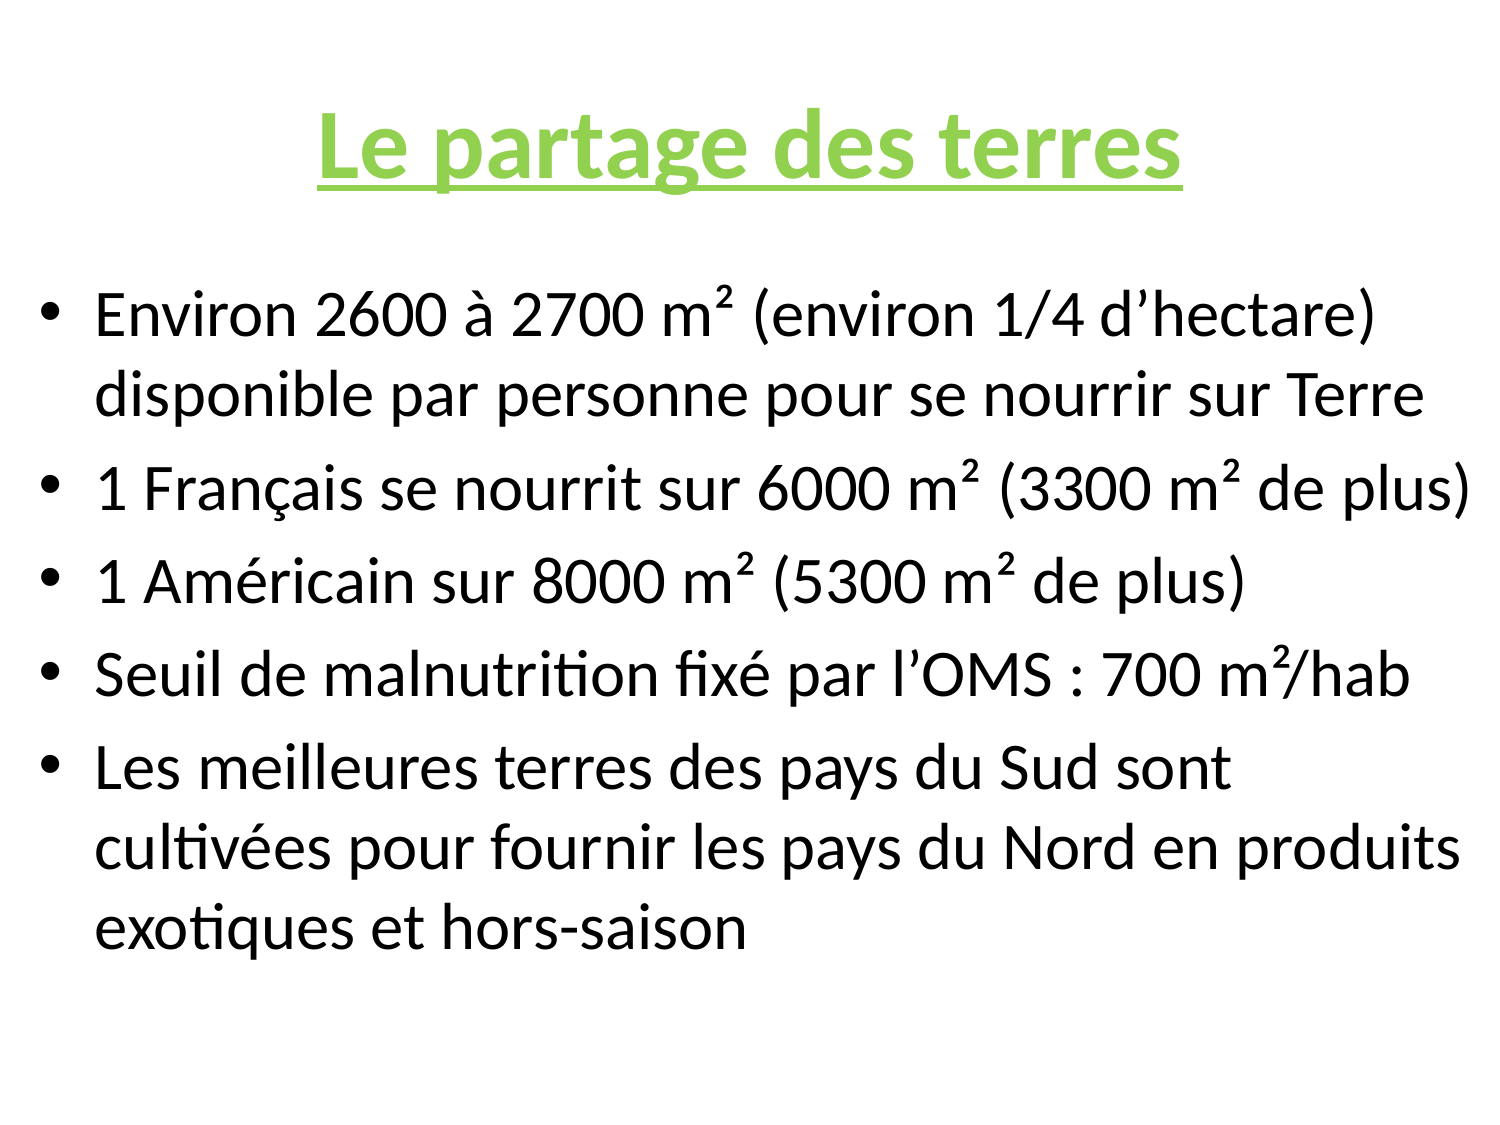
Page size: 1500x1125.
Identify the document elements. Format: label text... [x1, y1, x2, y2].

list Environ 2600 à 2700 m² (environ 1/4 d’hectare) disponible par personne pour se nourrir sur Terre 1 Français se nourrit sur 6000 m² (3300 m² de plus) 1 Américain sur 8000 m² (5300 m² de plus) Seuil de malnutrition fixé par l’OMS : 700 m²/hab Les meilleures terres des pays du Sud sont cultivées pour fournir les pays du Nord en produits exotiques et hors-saison [23, 262, 1500, 1005]
title Le partage des terres [75, 45, 1425, 233]
